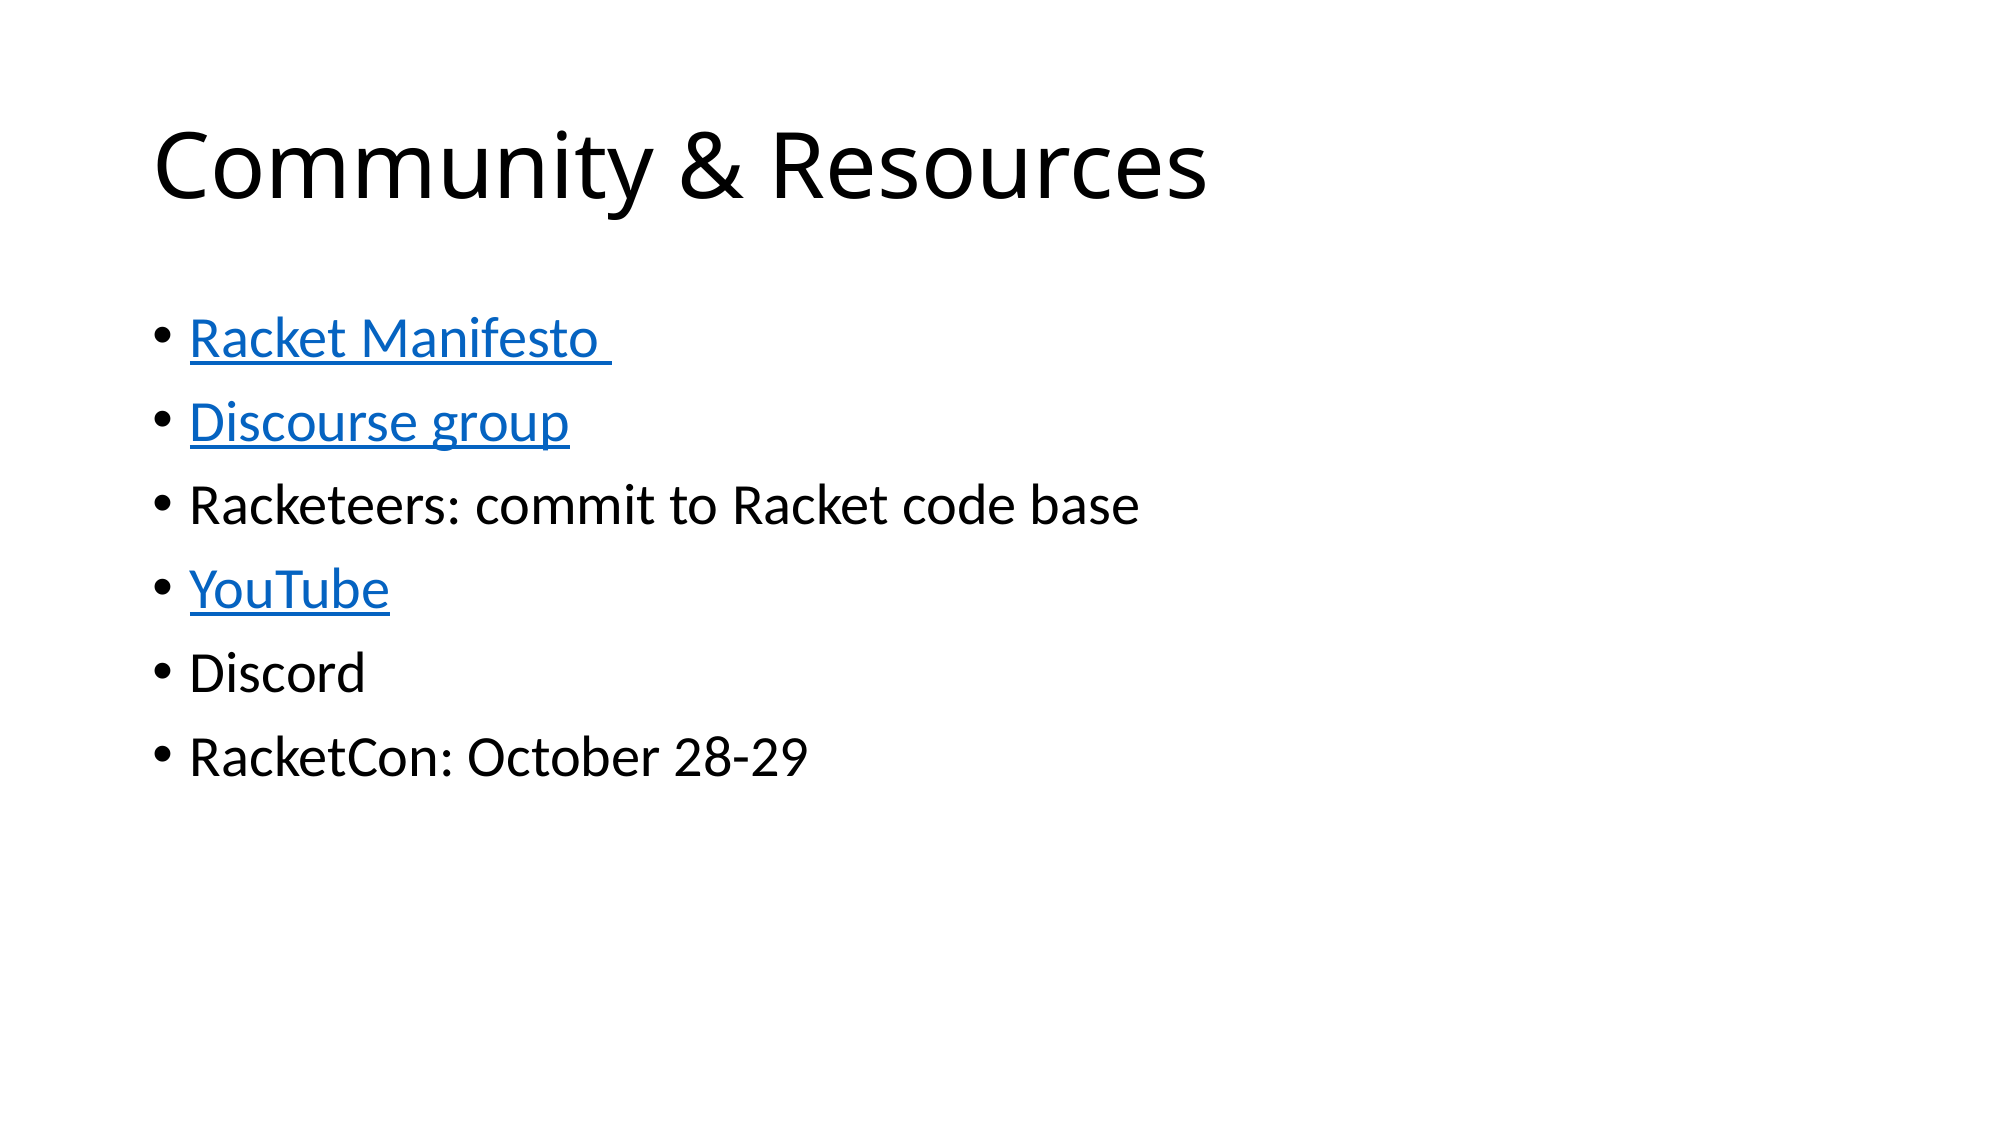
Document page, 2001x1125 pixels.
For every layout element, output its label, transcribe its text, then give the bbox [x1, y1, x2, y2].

list Racket Manifesto Discourse group Racketeers: commit to Racket code base YouTube Discord RacketCon: October 28-29 [137, 299, 1863, 1014]
title Community & Resources [137, 59, 1863, 278]
